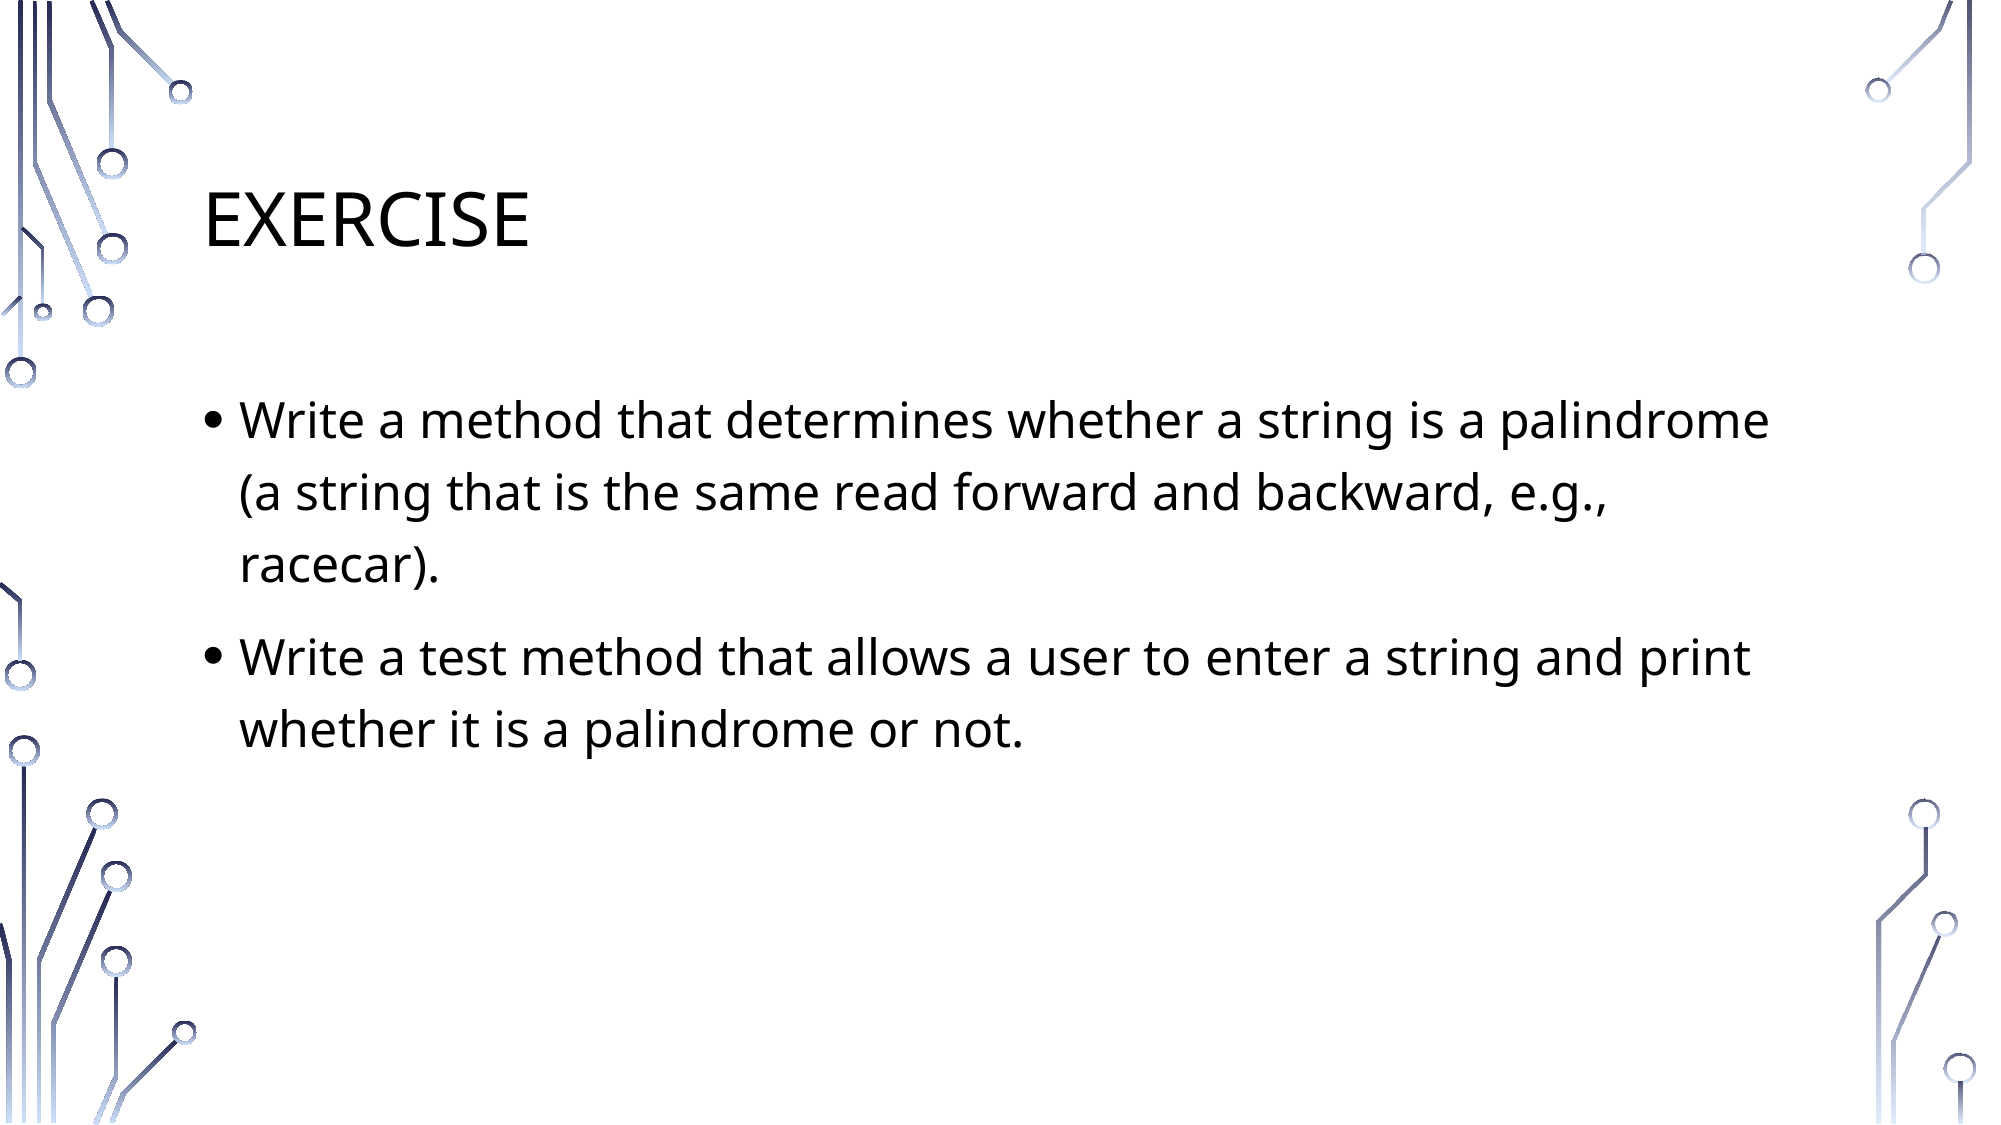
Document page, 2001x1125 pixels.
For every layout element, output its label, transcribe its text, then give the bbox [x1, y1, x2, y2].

title Exercise [187, 101, 1813, 344]
list Write a method that determines whether a string is a palindrome (a string that is the same read forward and backward, e.g., racecar). Write a test method that allows a user to enter a string and print whether it is a palindrome or not. [187, 369, 1813, 950]
